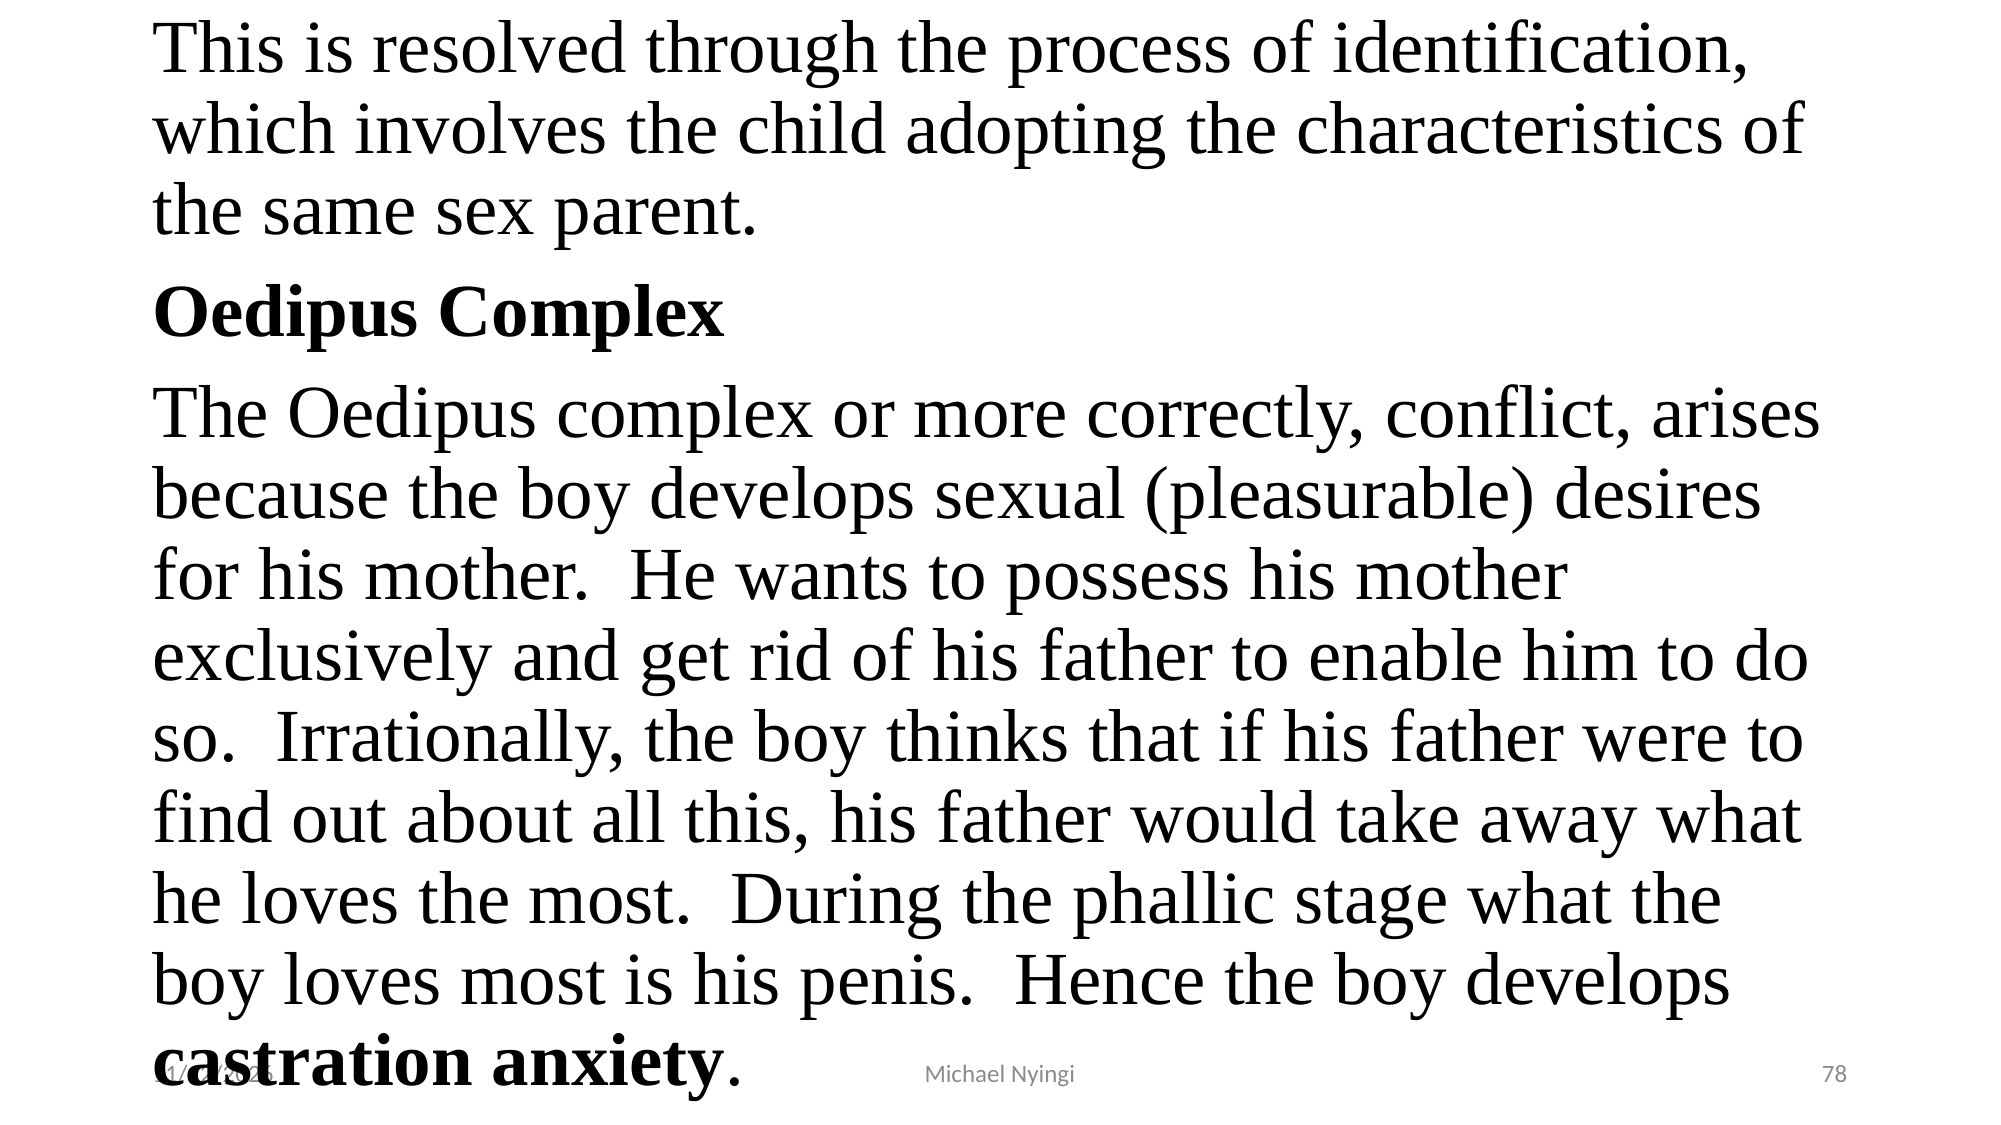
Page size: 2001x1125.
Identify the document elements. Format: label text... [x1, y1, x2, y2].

slide_number 78 [1412, 1042, 1863, 1103]
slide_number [137, 1042, 588, 1103]
footer Michael Nyingi [662, 1042, 1338, 1103]
list This is resolved through the process of identification, which involves the child adopting the characteristics of the same sex parent. Oedipus Complex The Oedipus complex or more correctly, conflict, arises because the boy develops sexual (pleasurable) desires for his mother. He wants to possess his mother exclusively and get rid of his father to enable him to do so. Irrationally, the boy thinks that if his father were to find out about all this, his father would take away what he loves the most. During the phallic stage what the boy loves most is his penis. Hence the boy develops castration anxiety. [137, 0, 1863, 1014]
